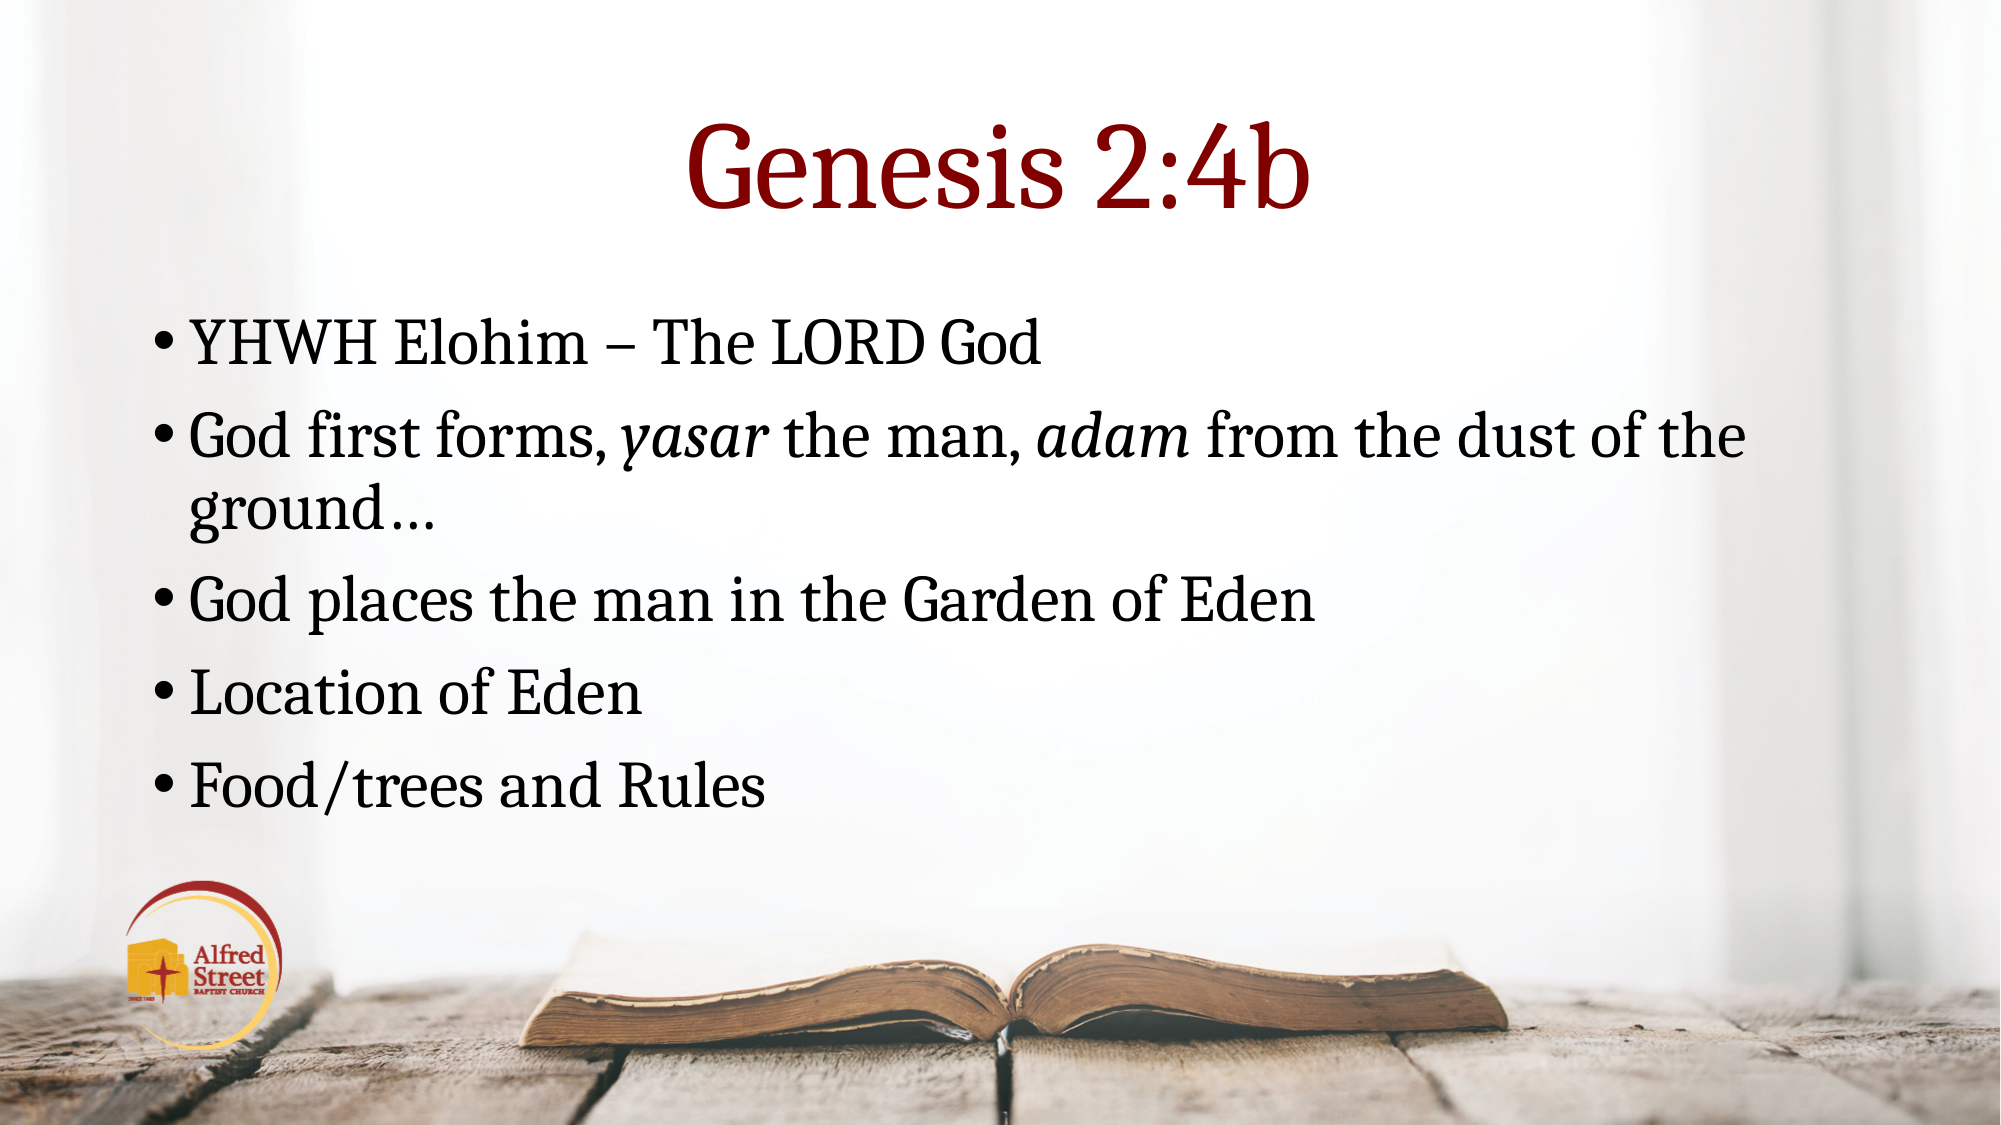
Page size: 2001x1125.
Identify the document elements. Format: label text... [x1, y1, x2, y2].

title Genesis 2:4b [137, 59, 1863, 278]
picture [0, 0, 2001, 1125]
list YHWH Elohim – The LORD God God first forms, yasar the man, adam from the dust of the ground… God places the man in the Garden of Eden Location of Eden Food/trees and Rules [137, 299, 1863, 1014]
